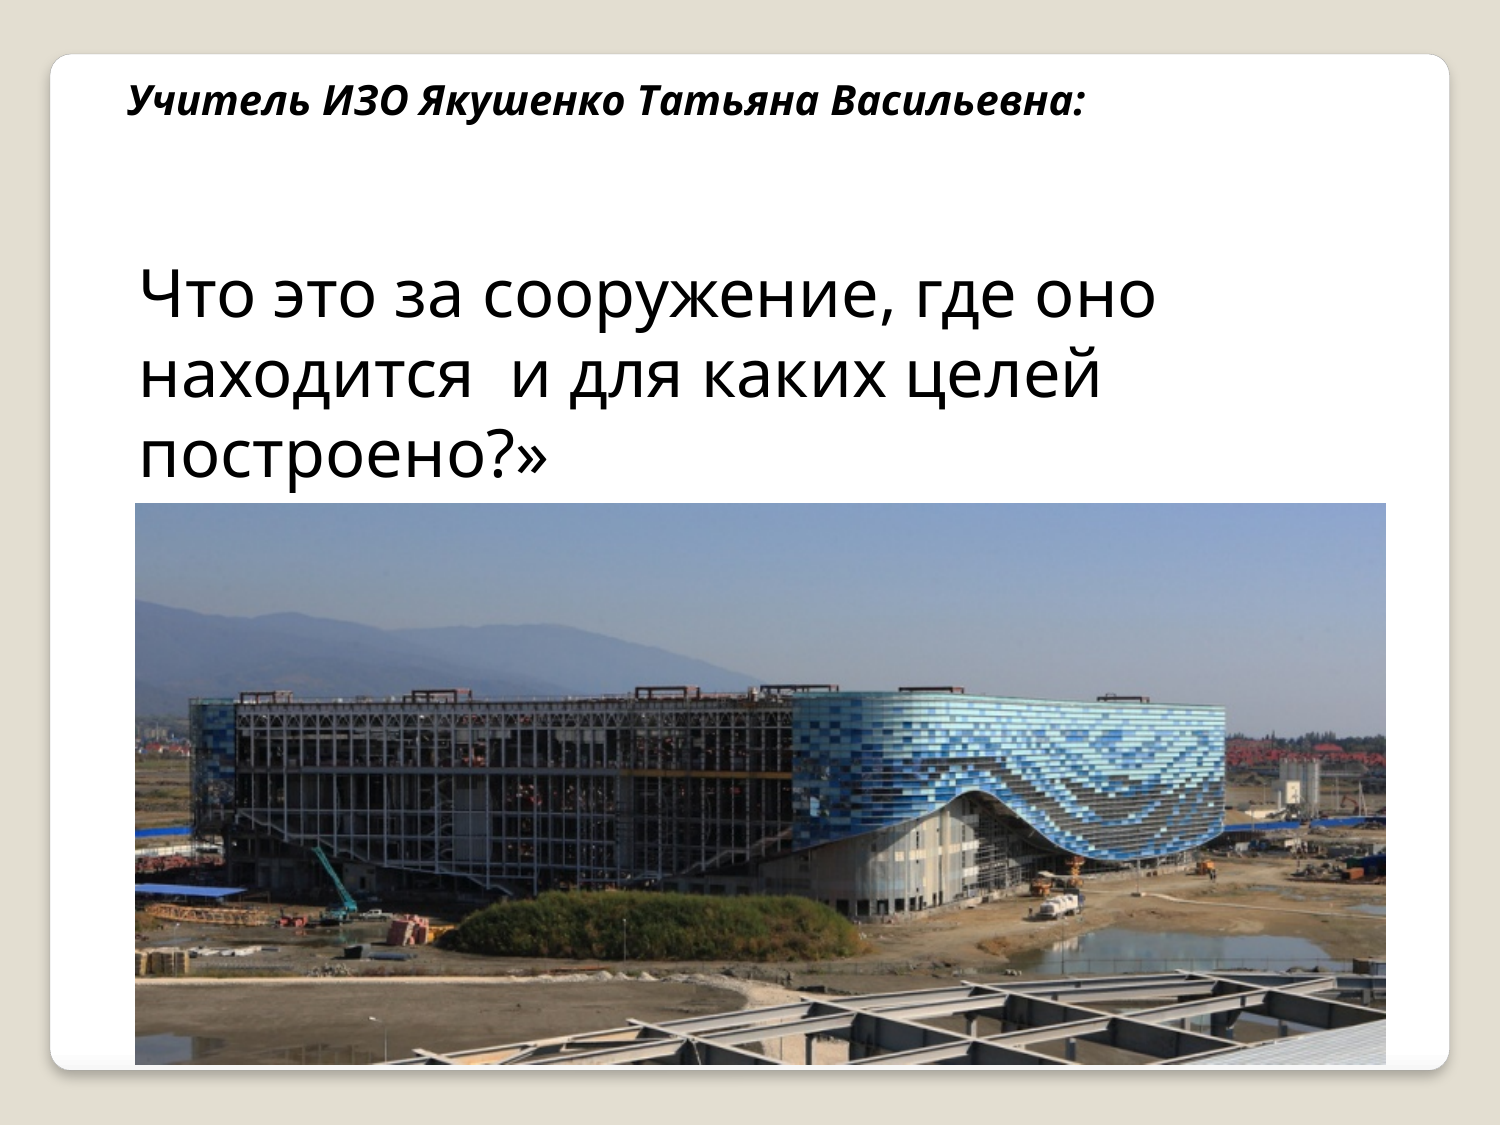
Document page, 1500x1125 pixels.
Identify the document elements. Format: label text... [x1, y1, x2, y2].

picture [135, 503, 1386, 1065]
text_box Что это за сооружение, где оно находится и для каких целей построено?» [123, 243, 1424, 499]
text_box Учитель ИЗО Якушенко Татьяна Васильевна: [112, 66, 1447, 132]
